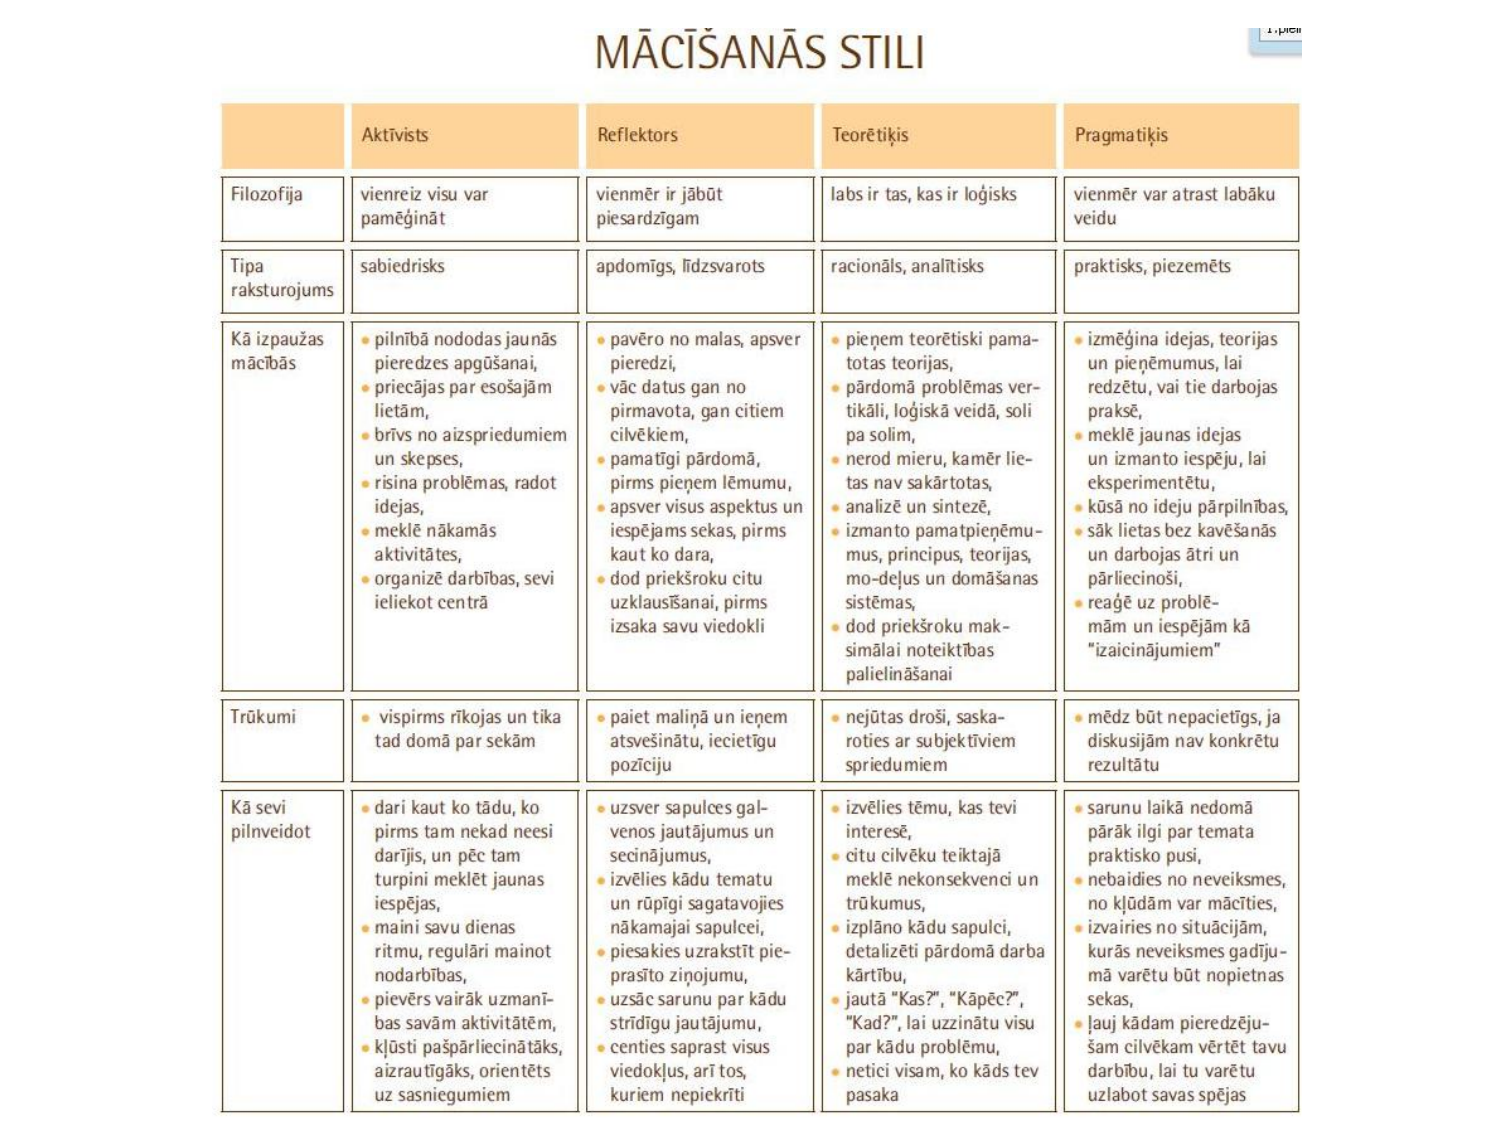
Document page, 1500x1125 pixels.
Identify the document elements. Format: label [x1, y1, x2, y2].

picture [212, 28, 1302, 1125]
